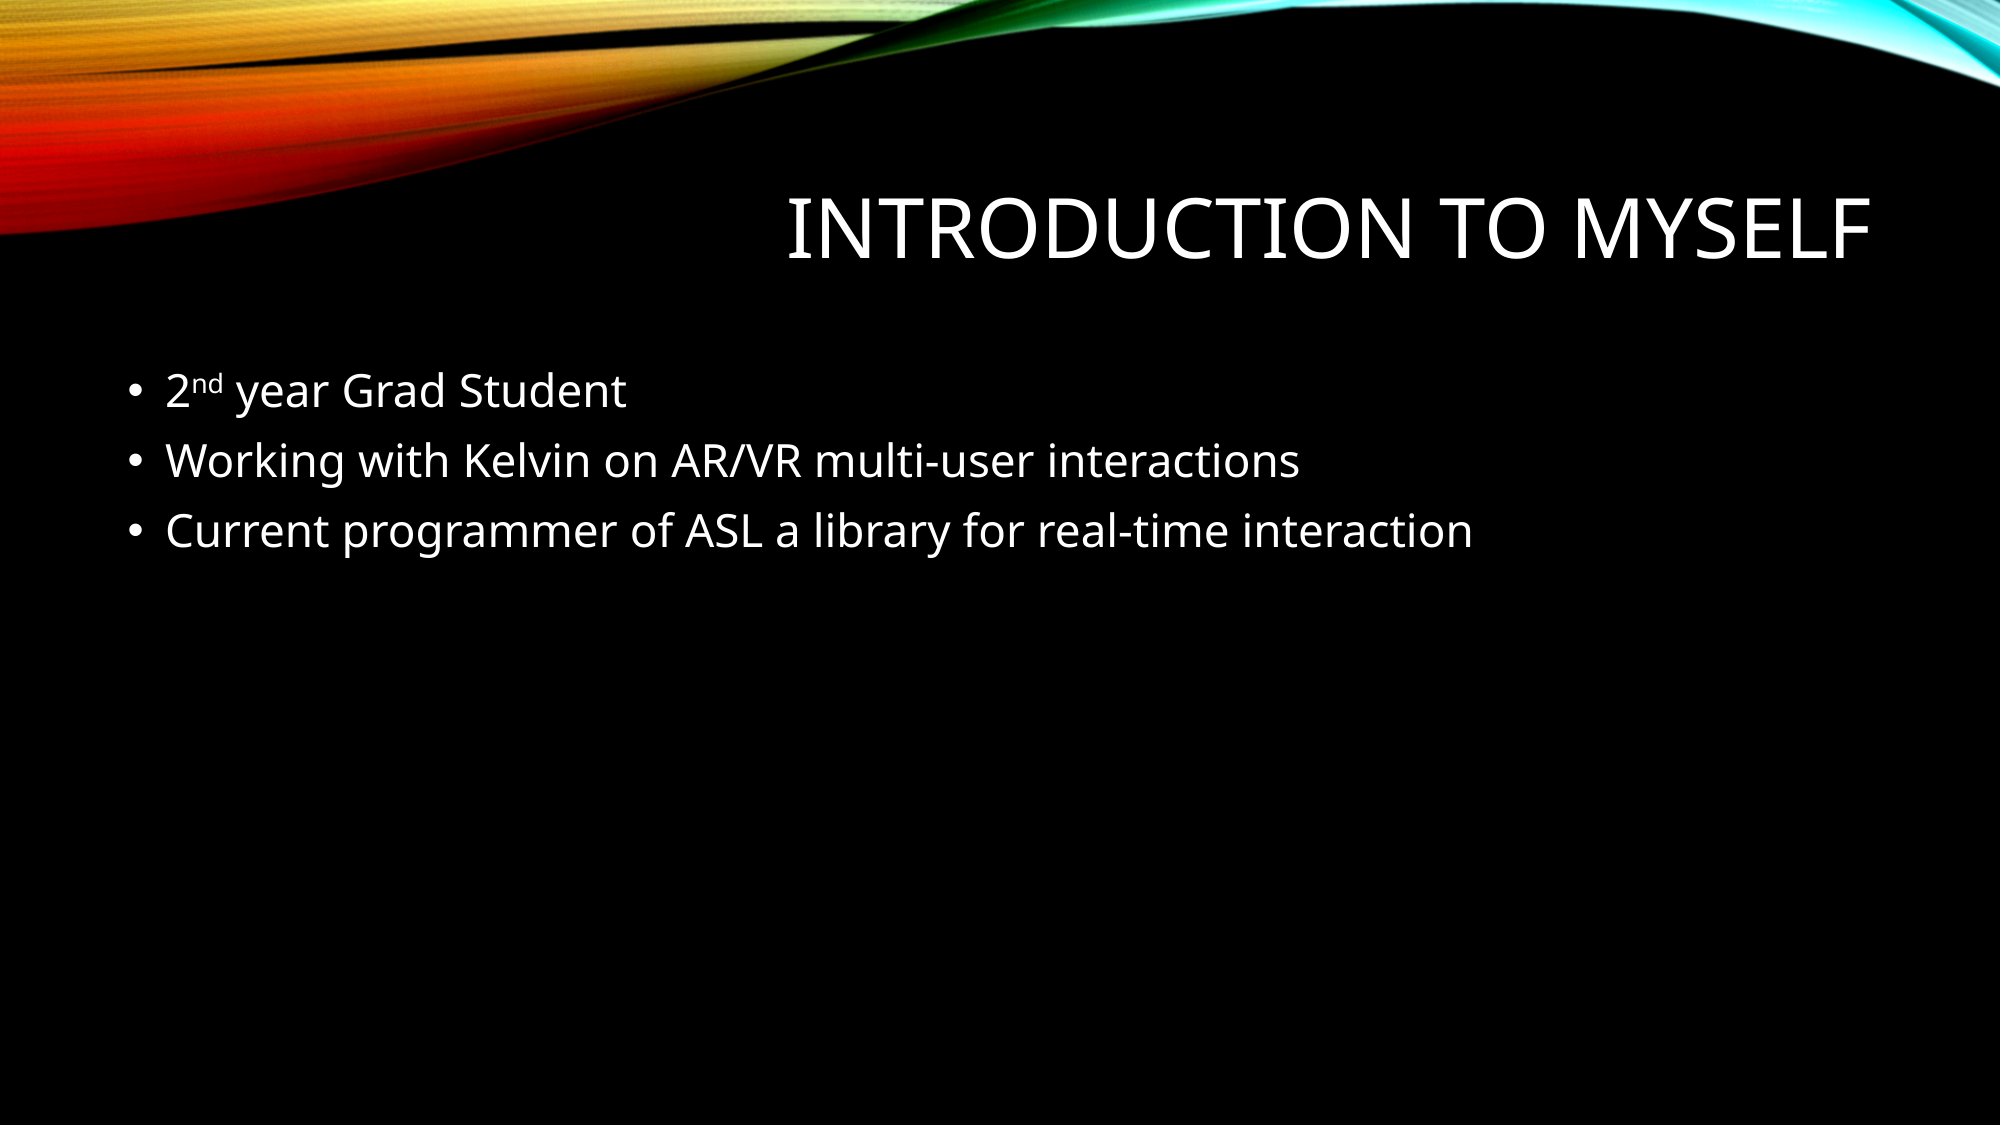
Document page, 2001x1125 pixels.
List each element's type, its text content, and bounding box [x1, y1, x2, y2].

title Introduction to myself [474, 125, 1888, 338]
picture [0, 0, 2000, 237]
list 2nd year Grad Student Working with Kelvin on AR/VR multi-user interactions Current programmer of ASL a library for real-time interaction [112, 360, 1888, 1021]
